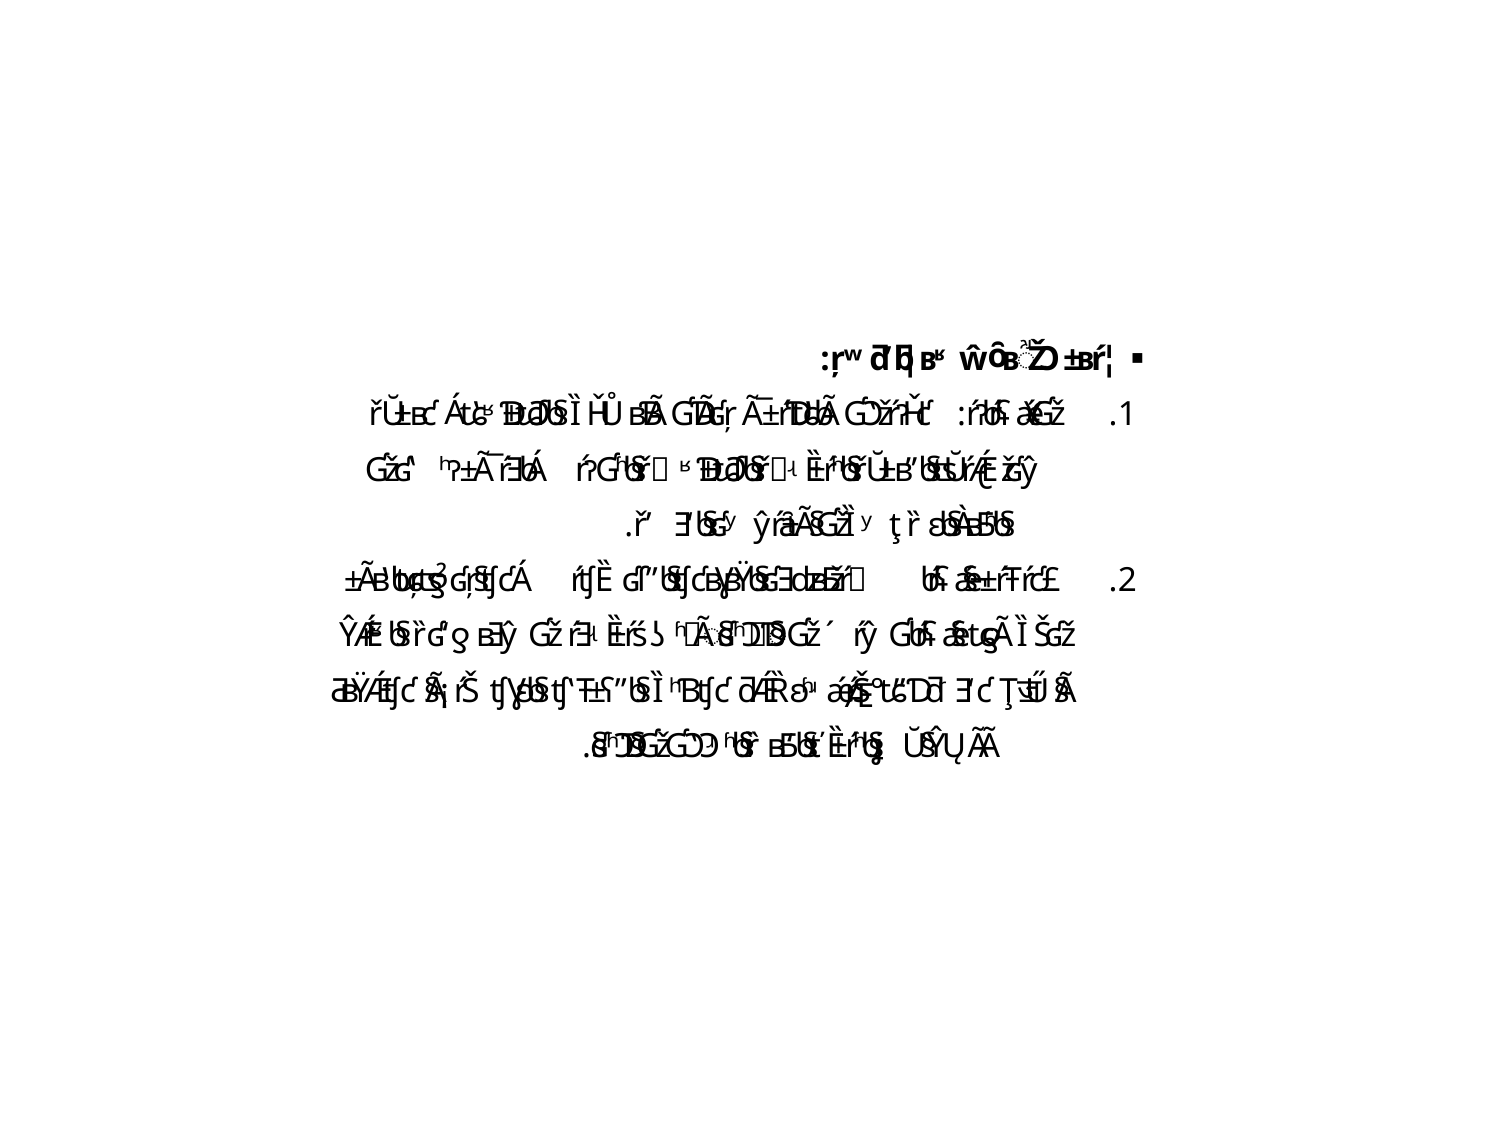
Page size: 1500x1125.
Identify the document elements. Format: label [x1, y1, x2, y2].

picture [317, 330, 1183, 795]
